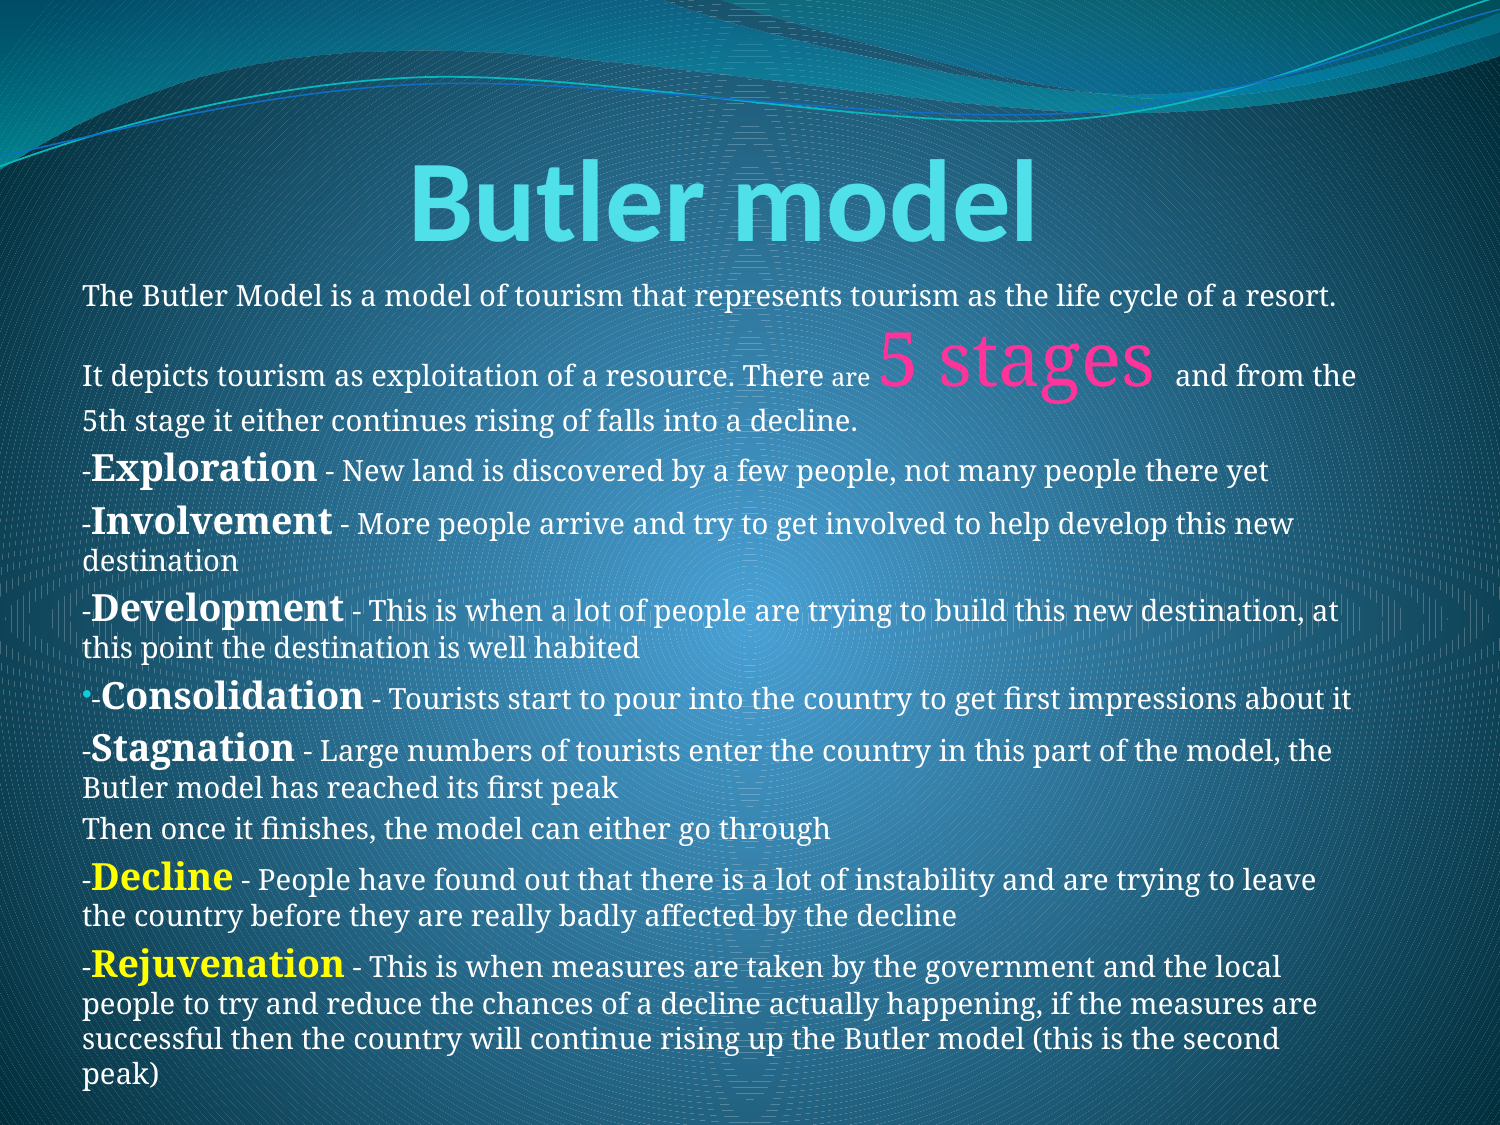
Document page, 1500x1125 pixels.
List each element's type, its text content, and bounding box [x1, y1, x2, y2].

title Butler model [82, 0, 1370, 265]
subtitle The Butler Model is a model of tourism that represents tourism as the life cycle of a resort. It depicts tourism as exploitation of a resource. There are 5 stages and from the 5th stage it either continues rising of falls into a decline. -Exploration - New land is discovered by a few people, not many people there yet -Involvement - More people arrive and try to get involved to help develop this new destination -Development - This is when a lot of people are trying to build this new destination, at this point the destination is well habited -Consolidation - Tourists start to pour into the country to get first impressions about it -Stagnation - Large numbers of tourists enter the country in this part of the model, the Butler model has reached its first peak Then once it finishes, the model can either go through -Decline - People have found out that there is a lot of instability and are trying to leave the country before they are really badly affected by the decline -Rejuvenation - This is when measures are taken by the government and the local people to try and reduce the chances of a decline actually happening, if the measures are successful then the country will continue rising up the Butler model (this is the second peak) [82, 269, 1371, 557]
